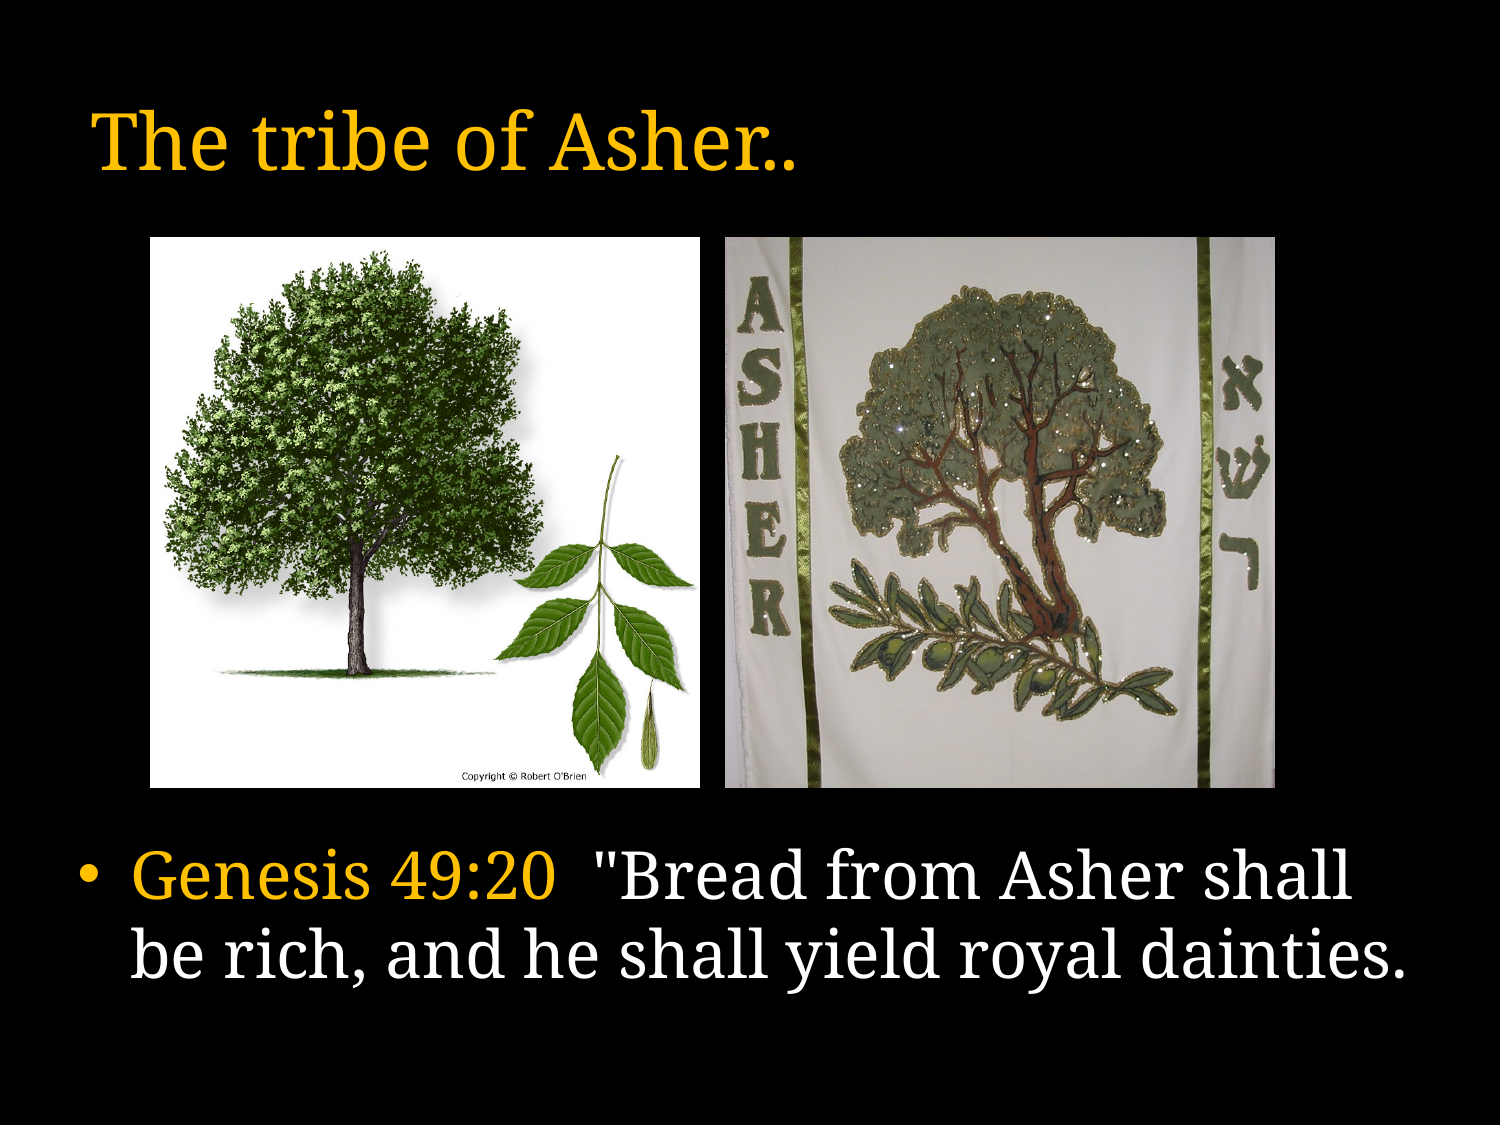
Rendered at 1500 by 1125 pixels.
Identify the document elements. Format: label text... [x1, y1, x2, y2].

list Genesis 49:20 "Bread from Asher shall be rich, and he shall yield royal dainties. [62, 787, 1438, 1038]
picture [724, 237, 1276, 788]
picture [149, 237, 701, 788]
title The tribe of Asher.. [75, 45, 925, 233]
